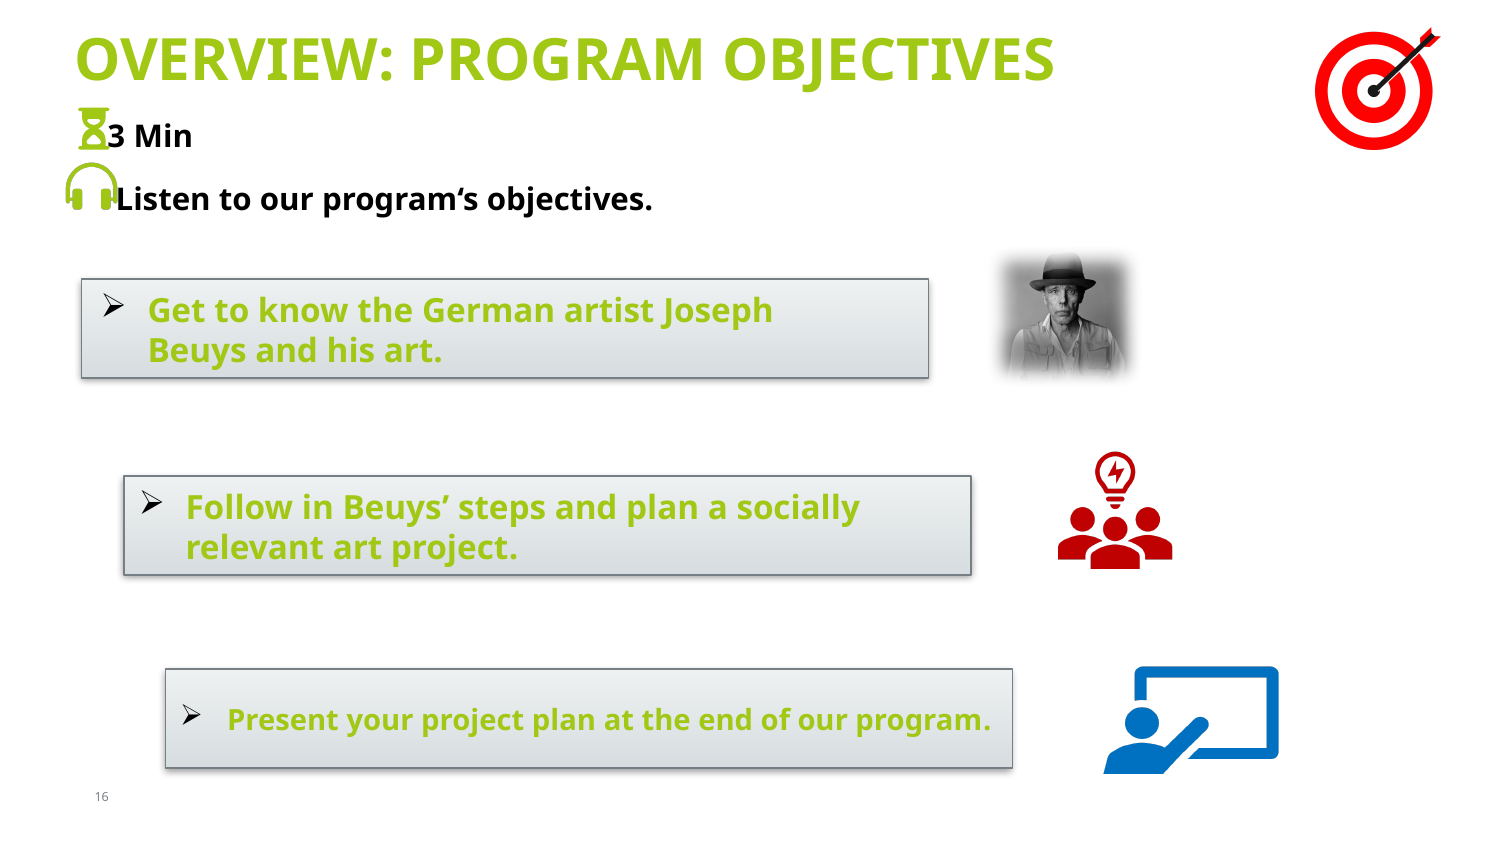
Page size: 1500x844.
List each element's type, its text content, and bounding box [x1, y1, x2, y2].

title OVERVIEW: PROGRAM OBJECTIVES 3 Min Listen to our program‘s objectives. [74, 29, 1500, 223]
text_box [78, 107, 110, 150]
text_box [81, 278, 929, 379]
text_box Follow in Beuys’ steps and plan a socially relevant art project. [123, 478, 924, 574]
picture [985, 243, 1144, 390]
picture [58, 153, 125, 219]
text_box Present your project plan at the end of our program. [165, 668, 1013, 769]
picture [1314, 27, 1441, 150]
text_box [123, 475, 972, 576]
text_box Get to know the German artist Joseph Beuys and his art. [85, 281, 886, 377]
picture [1095, 631, 1287, 809]
picture [1039, 435, 1190, 586]
slide_number 16 [94, 771, 154, 824]
